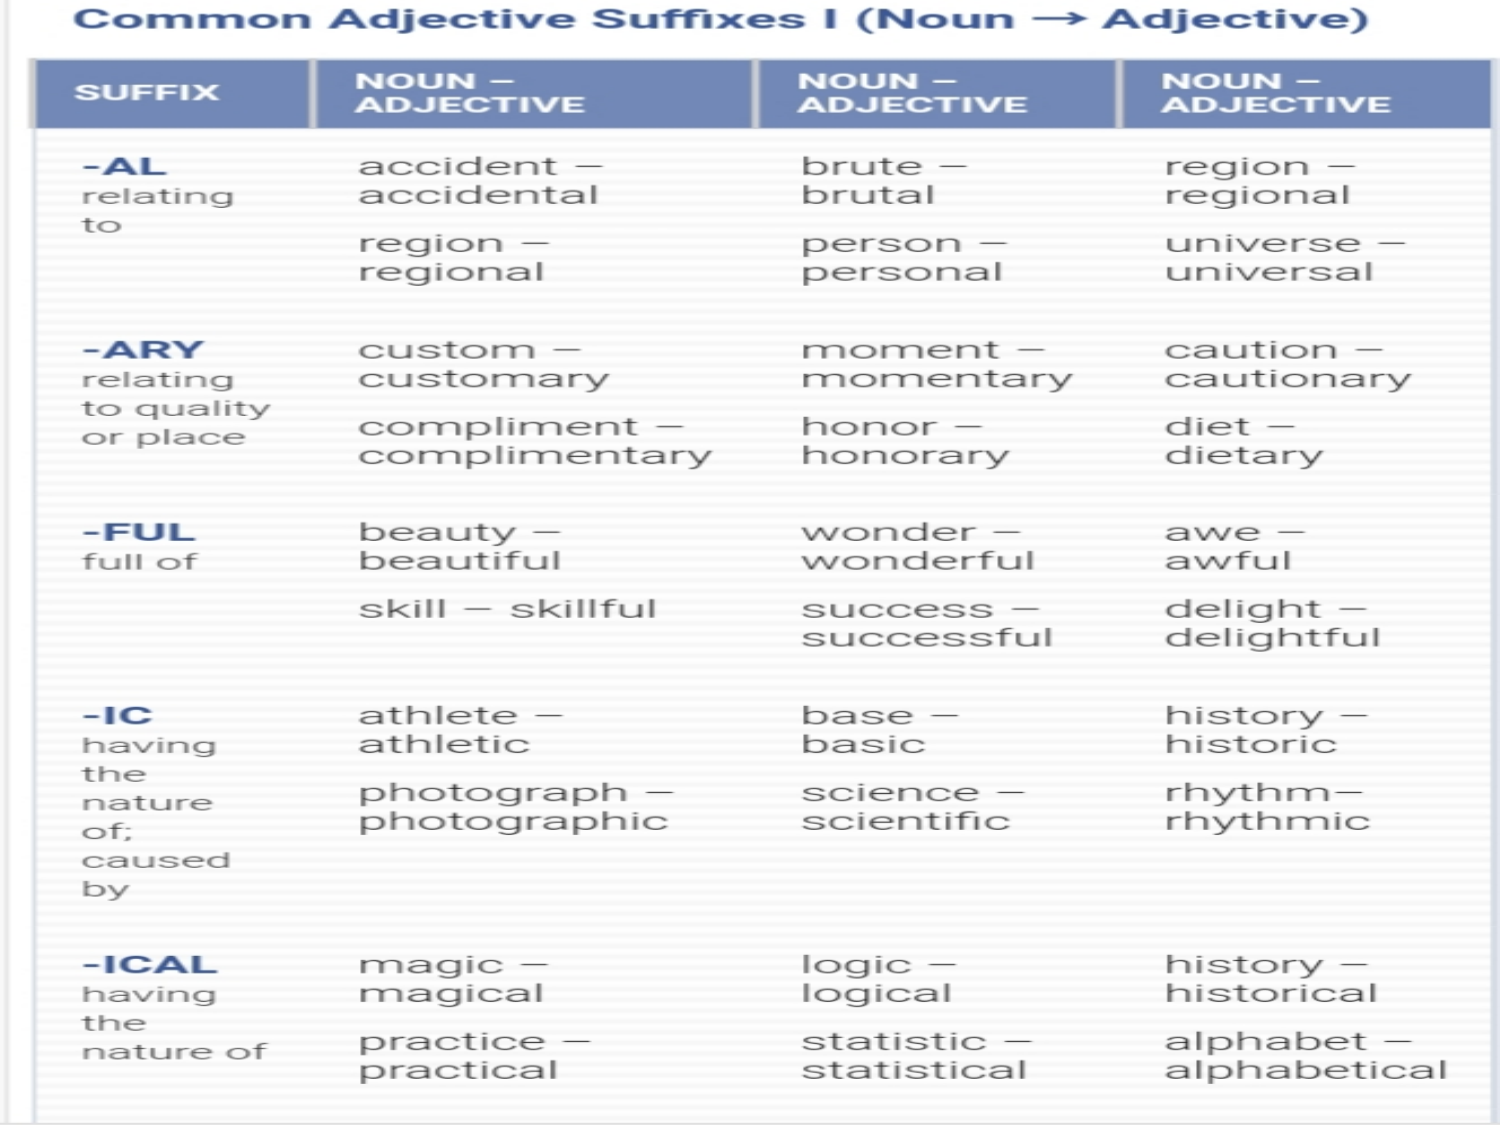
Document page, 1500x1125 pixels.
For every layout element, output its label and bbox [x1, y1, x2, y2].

list [0, 0, 1500, 1125]
